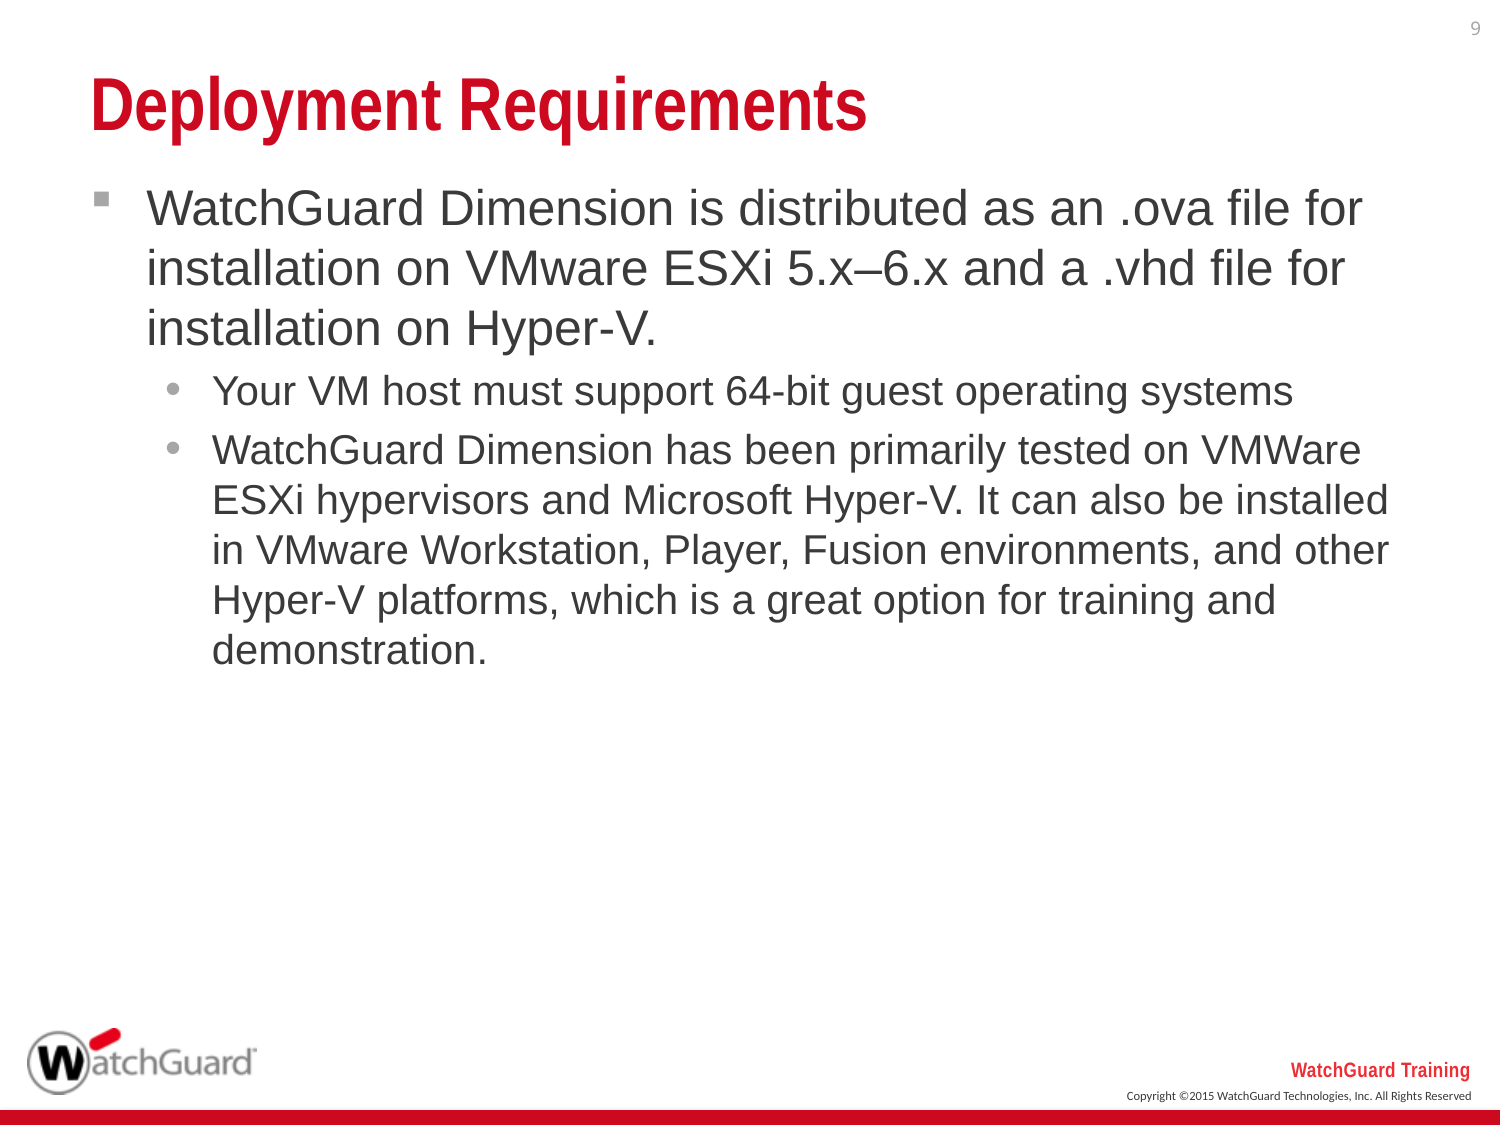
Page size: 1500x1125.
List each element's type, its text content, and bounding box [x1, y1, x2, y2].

picture [27, 1028, 257, 1095]
list WatchGuard Dimension is distributed as an .ova file for installation on VMware ESXi 5.x–6.x and a .vhd file for installation on Hyper-V. Your VM host must support 64-bit guest operating systems WatchGuard Dimension has been primarily tested on VMWare ESXi hypervisors and Microsoft Hyper-V. It can also be installed in VMware Workstation, Player, Fusion environments, and other Hyper-V platforms, which is a great option for training and demonstration. [75, 168, 1425, 1007]
slide_number 9 [1398, 3, 1497, 57]
title Deployment Requirements [75, 45, 1425, 156]
